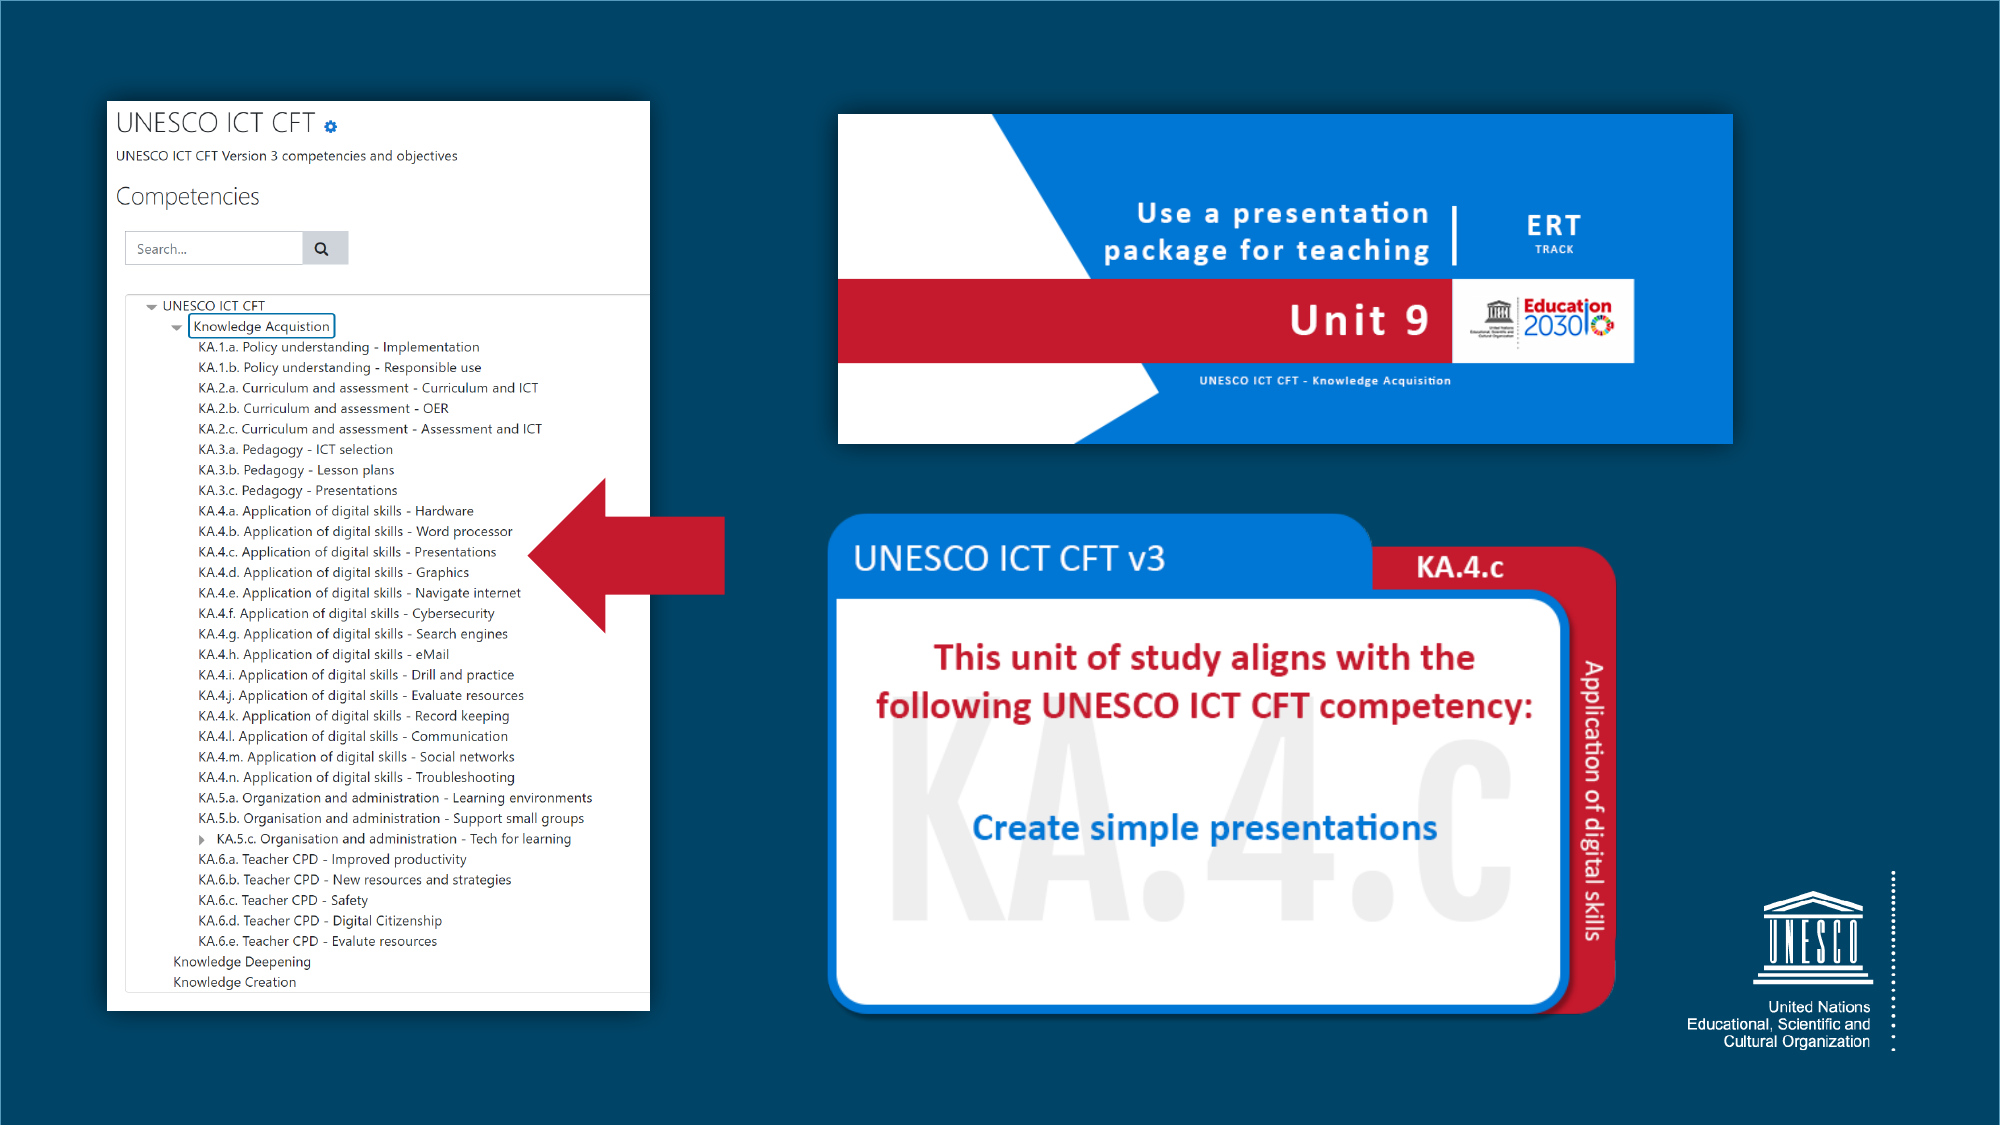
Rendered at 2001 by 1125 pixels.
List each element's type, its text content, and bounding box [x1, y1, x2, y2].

picture [1765, 966, 1862, 970]
slide_number 16 [1507, 1036, 1958, 1096]
picture [1827, 1019, 1831, 1029]
picture [1765, 915, 1862, 963]
picture [1754, 980, 1873, 984]
text_box [0, 0, 2000, 1125]
picture [839, 115, 1732, 443]
picture [828, 514, 1616, 1014]
text_box [650, 515, 726, 596]
picture [108, 102, 650, 1010]
picture [1765, 892, 1862, 910]
picture [1775, 899, 1851, 911]
